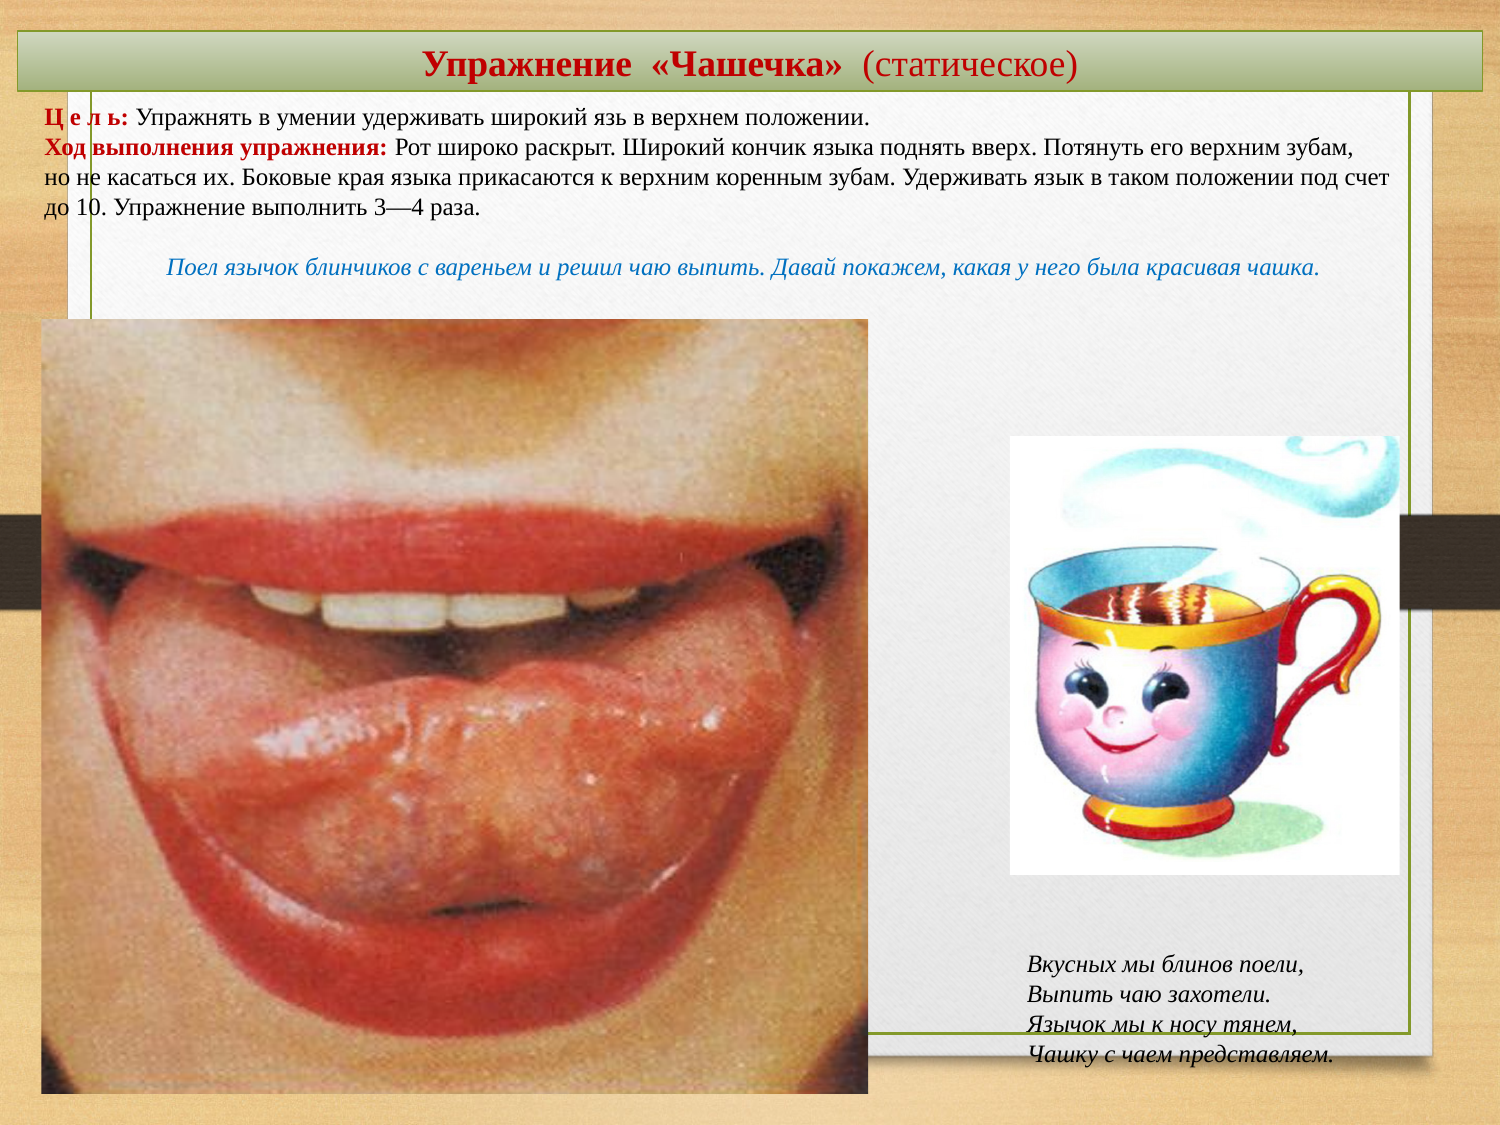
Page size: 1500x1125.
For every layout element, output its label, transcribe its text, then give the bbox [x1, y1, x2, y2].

text_box Вкусных мы блинов поели, Выпить чаю захотели. Язычок мы к носу тянем, Чашку с чаем представляем. [1012, 940, 1350, 1075]
text_box Ц е л ь: Упражнять в умении удерживать широкий язь в верхнем положении. Ход выполнения упражнения: Рот широко раскрыт. Широкий кончик языка поднять вверх. Потянуть его верхним зубам, но не касаться их. Боковые края языка прикасаются к верхним коренным зубам. Удерживать язык в таком положении под счет до 10. Упражнение выполнить 3—4 раза. Поел язычок блинчиков с вареньем и решил чаю выпить. Давай покажем, какая у него была красивая чашка. [29, 93, 1459, 348]
picture [0, 75, 1500, 1125]
text_box Упражнение «Чашечка» (статическое) [17, 30, 1483, 92]
text_box [0, 0, 1500, 75]
